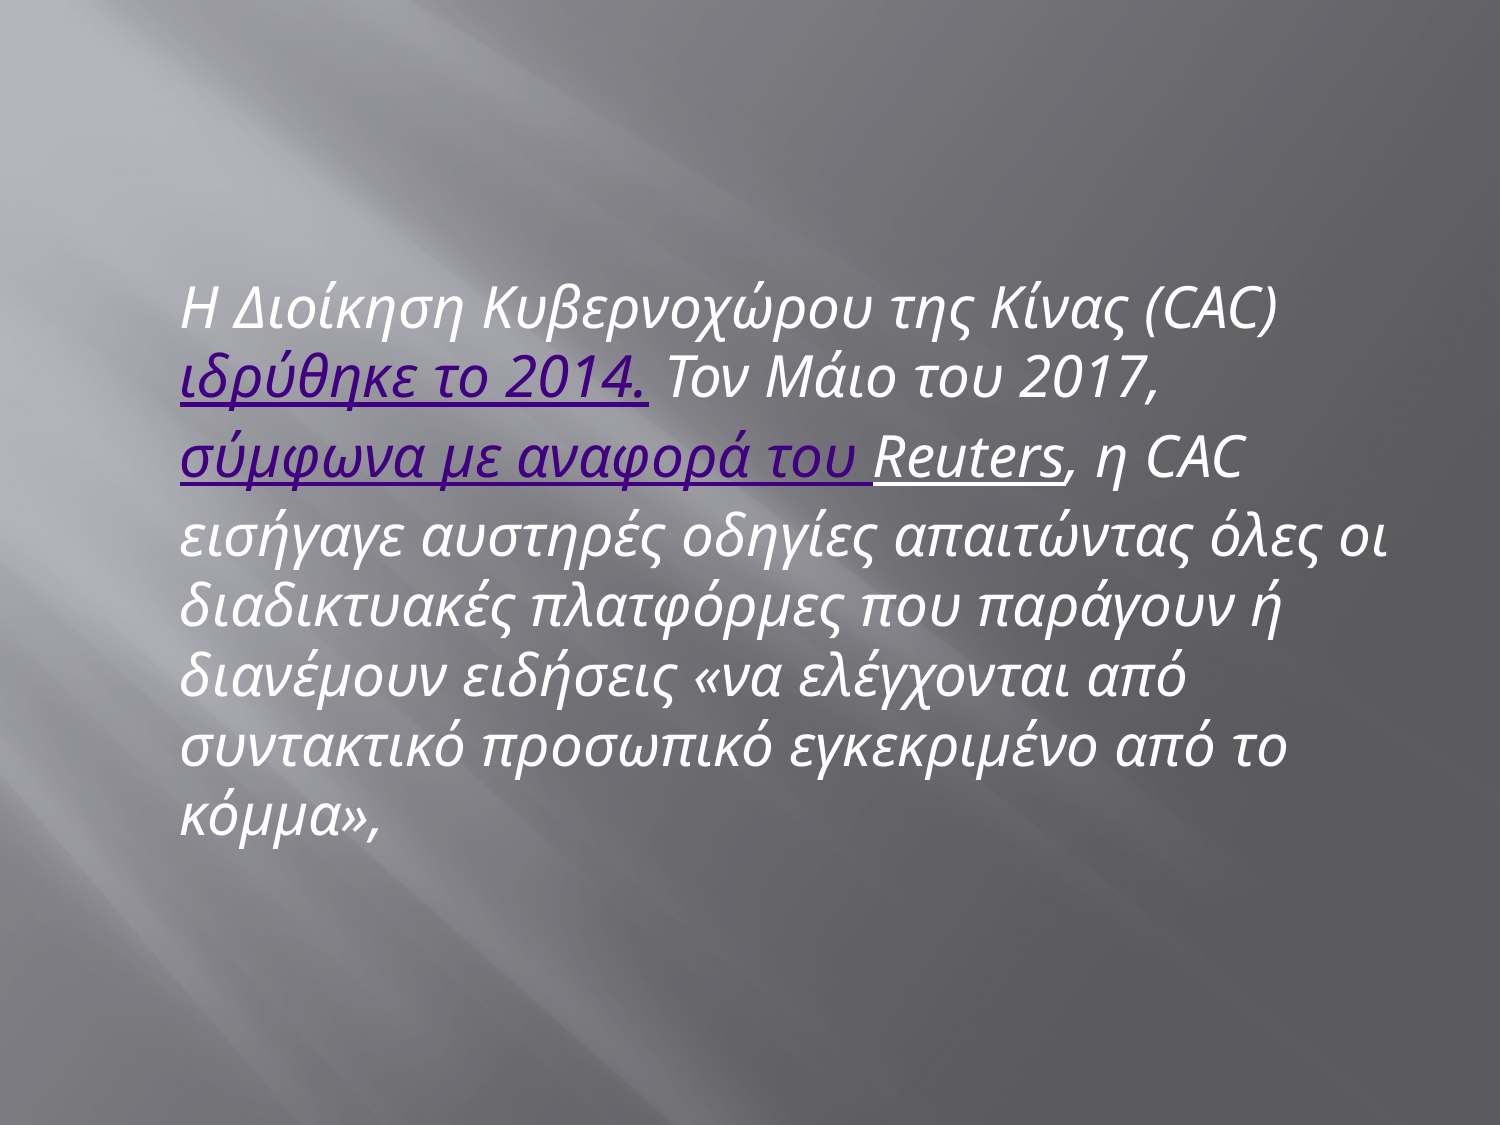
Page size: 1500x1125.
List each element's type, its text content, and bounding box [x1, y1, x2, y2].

list Η Διοίκηση Κυβερνοχώρου της Κίνας (CAC) ιδρύθηκε το 2014. Τον Μάιο του 2017, σύμφωνα με αναφορά του Reuters, η CAC εισήγαγε αυστηρές οδηγίες απαιτώντας όλες οι διαδικτυακές πλατφόρμες που παράγουν ή διανέμουν ειδήσεις «να ελέγχονται από συντακτικό προσωπικό εγκεκριμένο από το κόμμα», [75, 262, 1425, 1035]
